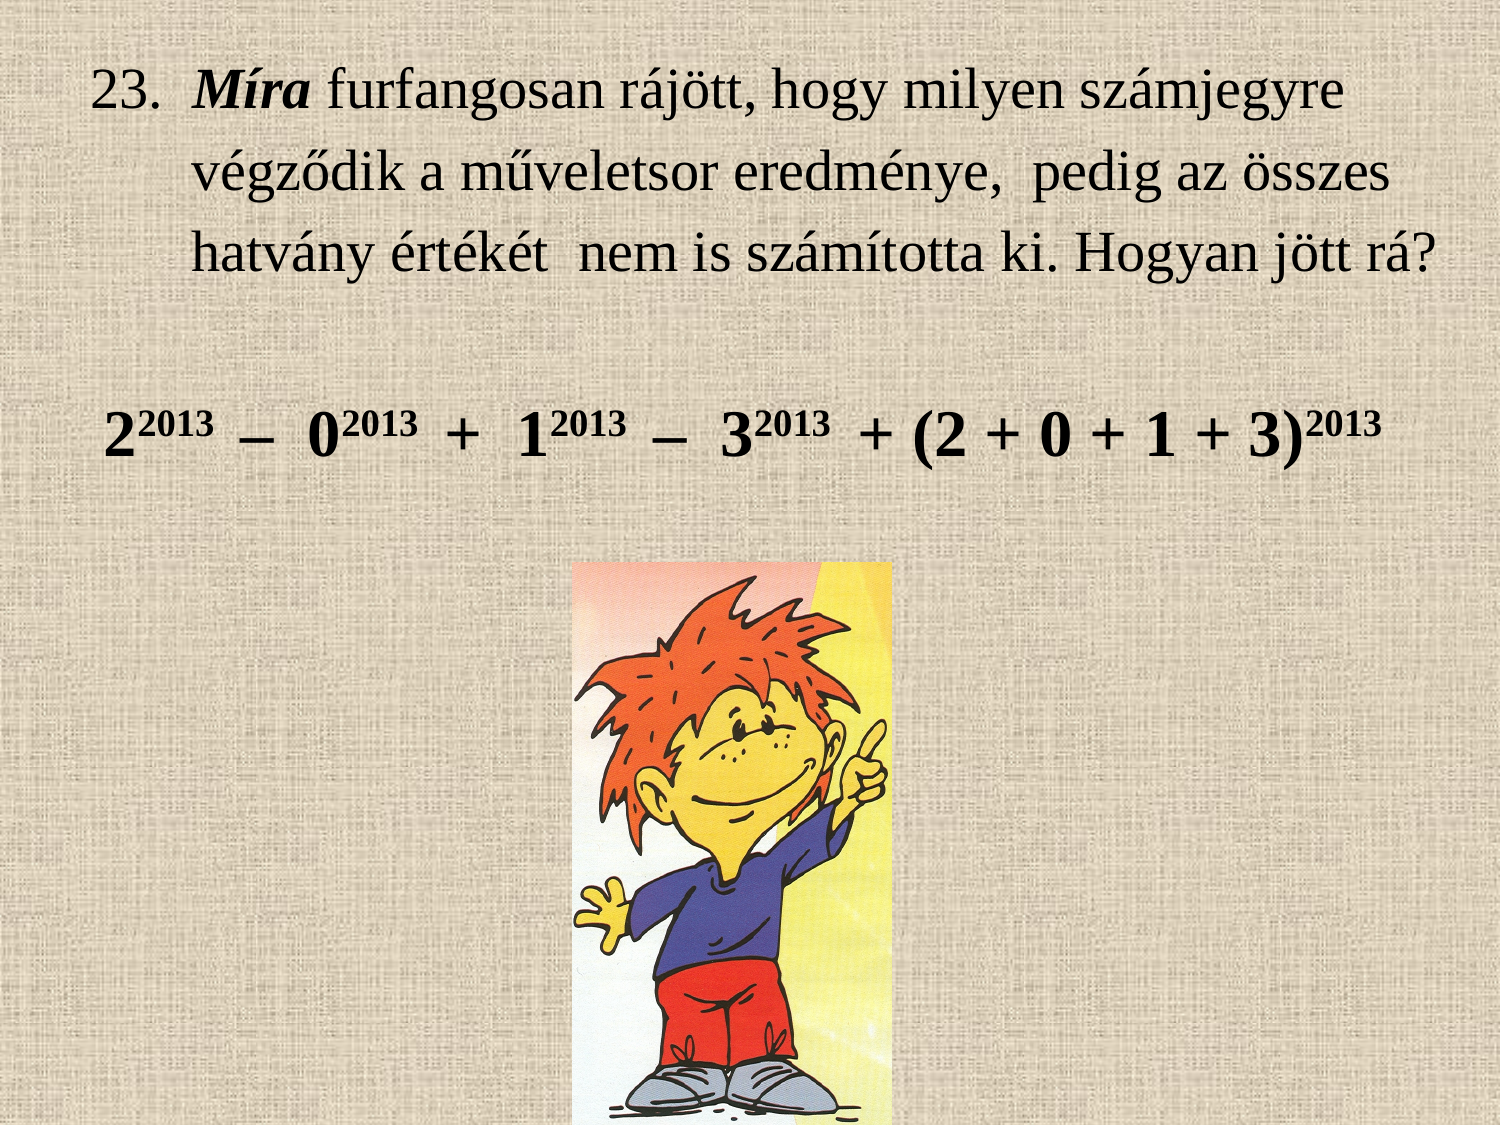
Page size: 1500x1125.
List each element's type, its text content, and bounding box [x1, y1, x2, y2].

list 23. Míra furfangosan rájött, hogy milyen számjegyre végződik a műveletsor eredménye, pedig az összes hatvány értékét nem is számította ki. Hogyan jött rá? 22013 – 02013 + 12013 – 32013 + (2 + 0 + 1 + 3)2013 [74, 42, 1471, 1006]
picture [0, 0, 1500, 1125]
